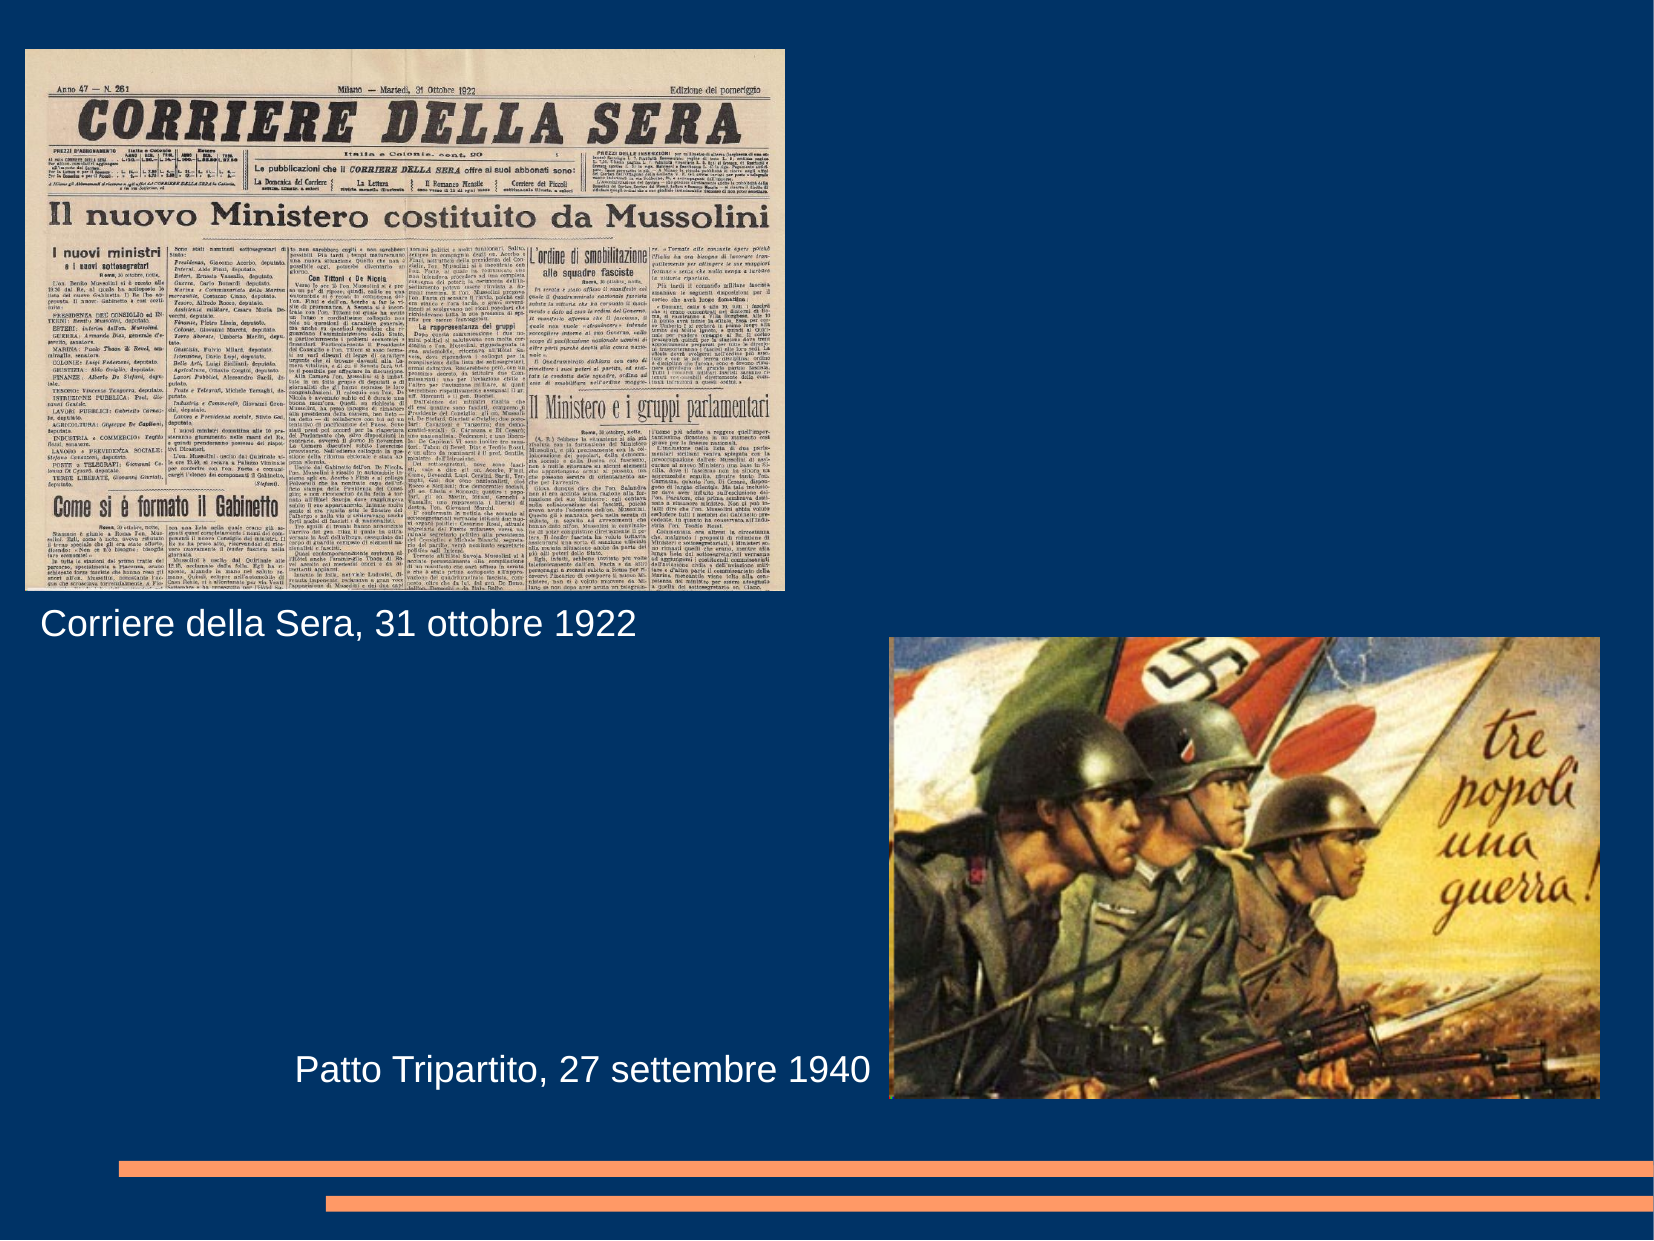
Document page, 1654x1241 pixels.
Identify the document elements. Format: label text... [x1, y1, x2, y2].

picture [25, 48, 786, 591]
picture [889, 637, 1600, 1099]
text_box Patto Tripartito, 27 settembre 1940 [118, 1039, 883, 1097]
text_box Corriere della Sera, 31 ottobre 1922 [25, 592, 794, 650]
